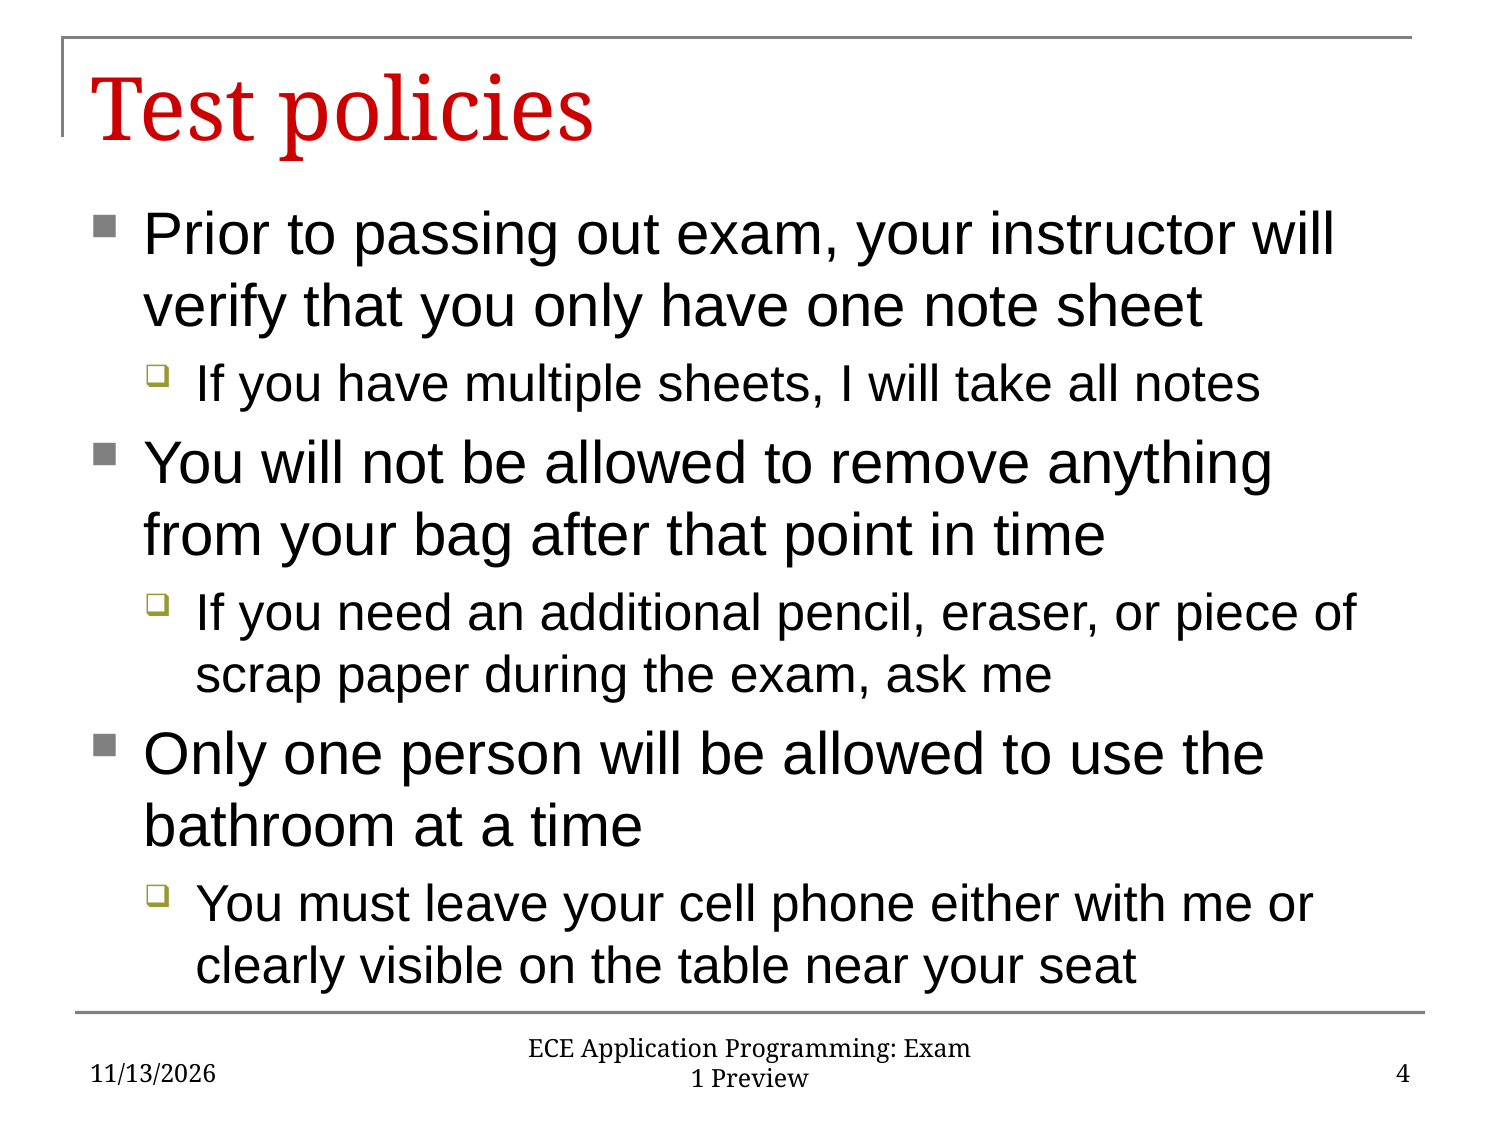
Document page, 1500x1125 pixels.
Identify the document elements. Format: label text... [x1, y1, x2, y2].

footer ECE Application Programming: Exam 1 Preview [512, 1024, 988, 1101]
list Prior to passing out exam, your instructor will verify that you only have one note sheet If you have multiple sheets, I will take all notes You will not be allowed to remove anything from your bag after that point in time If you need an additional pencil, eraser, or piece of scrap paper during the exam, ask me Only one person will be allowed to use the bathroom at a time You must leave your cell phone either with me or clearly visible on the table near your seat [75, 187, 1425, 1006]
title Test policies [75, 45, 1425, 163]
slide_number 4 [1074, 1023, 1426, 1100]
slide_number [74, 1023, 426, 1100]
